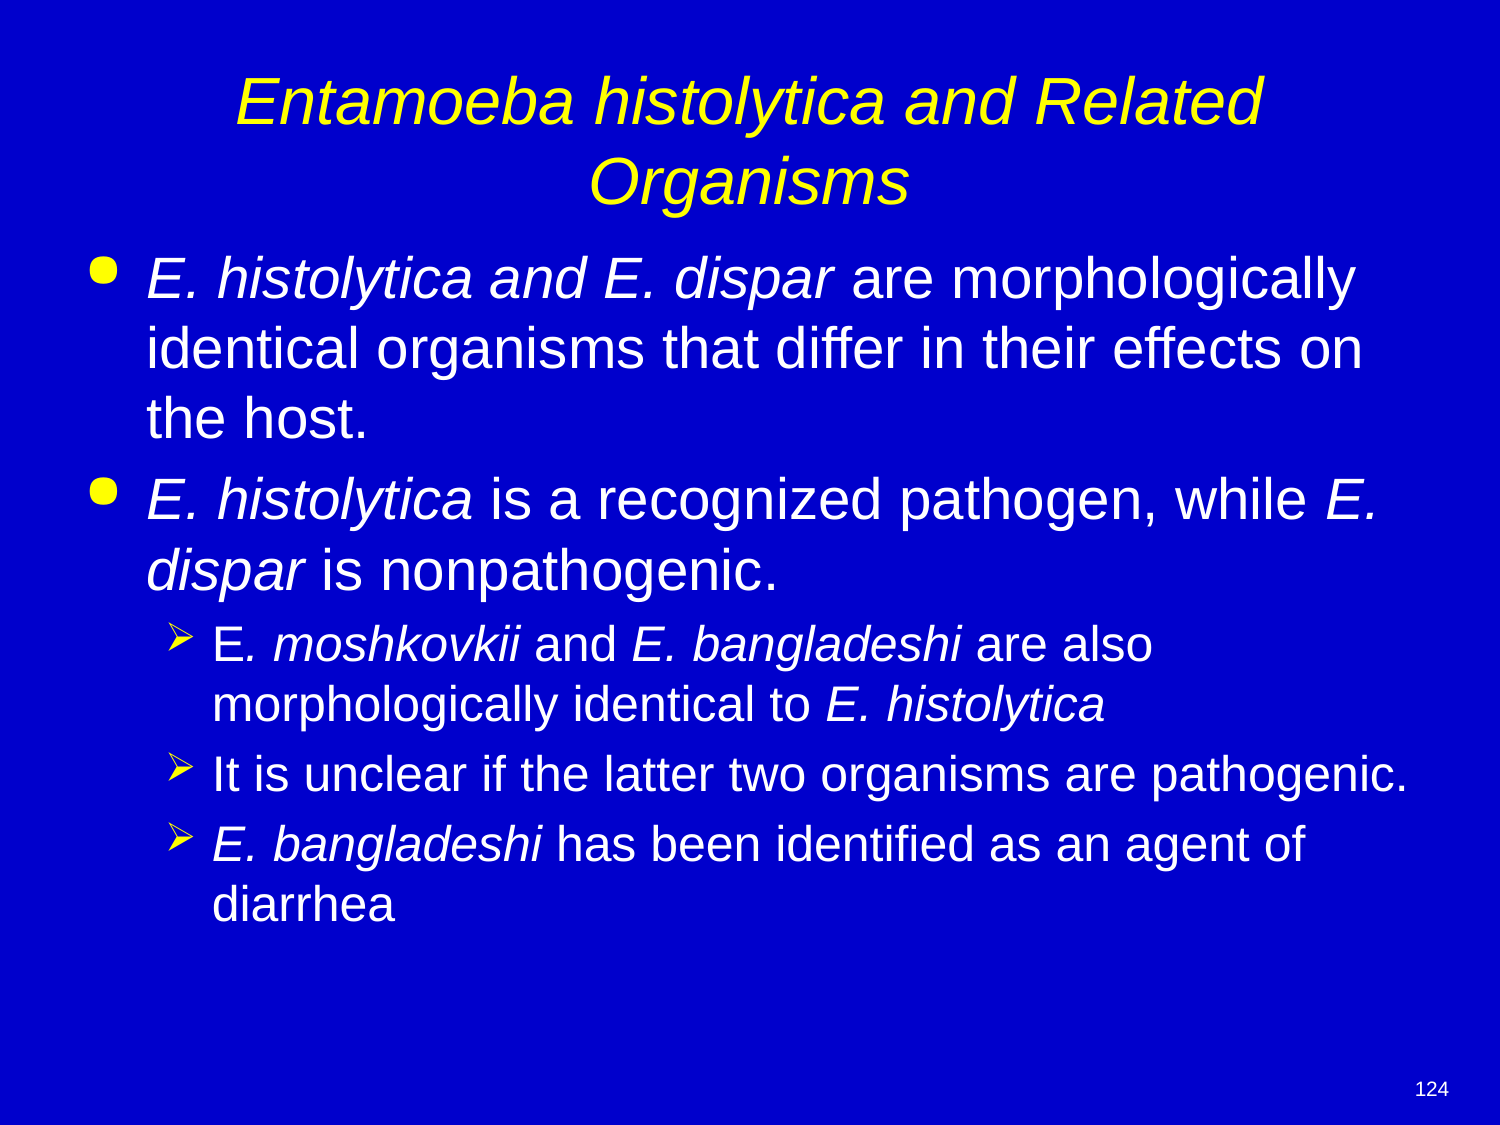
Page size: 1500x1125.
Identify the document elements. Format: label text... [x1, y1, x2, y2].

title Entamoeba histolytica and Related Organisms [112, 37, 1388, 232]
list E. histolytica and E. dispar are morphologically identical organisms that differ in their effects on the host. E. histolytica is a recognized pathogen, while E. dispar is nonpathogenic. E. moshkovkii and E. bangladeshi are also morphologically identical to E. histolytica It is unclear if the latter two organisms are pathogenic. E. bangladeshi has been identified as an agent of diarrhea [74, 232, 1438, 1026]
